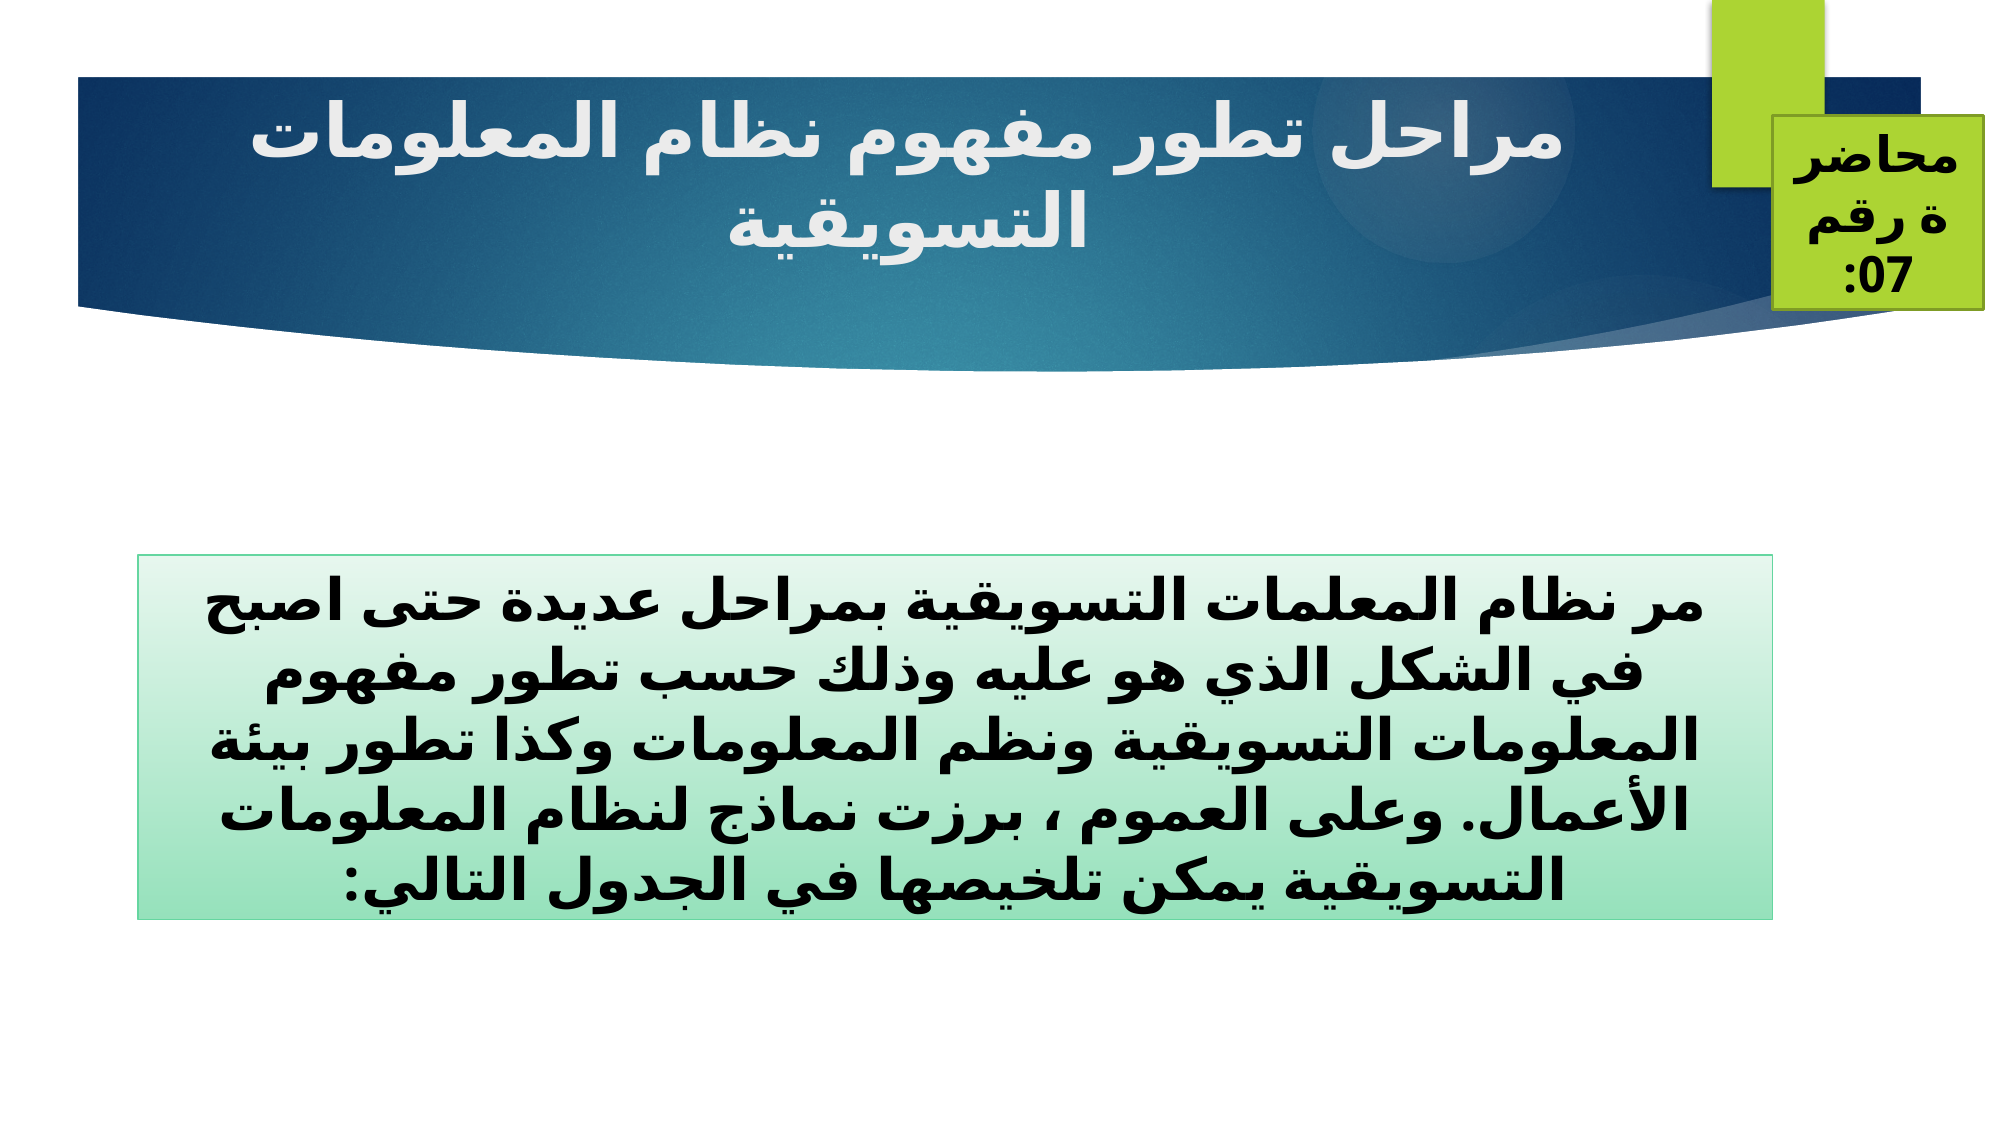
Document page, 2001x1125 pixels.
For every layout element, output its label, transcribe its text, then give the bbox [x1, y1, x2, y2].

text_box محاضرة رقم 07: [1771, 114, 1985, 311]
text_box مر نظام المعلمات التسويقية بمراحل عديدة حتى اصبح في الشكل الذي هو عليه وذلك حسب تطور مفهوم المعلومات التسويقية ونظم المعلومات وكذا تطور بيئة الأعمال. وعلى العموم ، برزت نماذج لنظام المعلومات التسويقية يمكن تلخيصها في الجدول التالي: [137, 554, 1773, 920]
title مراحل تطور مفهوم نظام المعلومات التسويقية [189, 159, 1627, 276]
